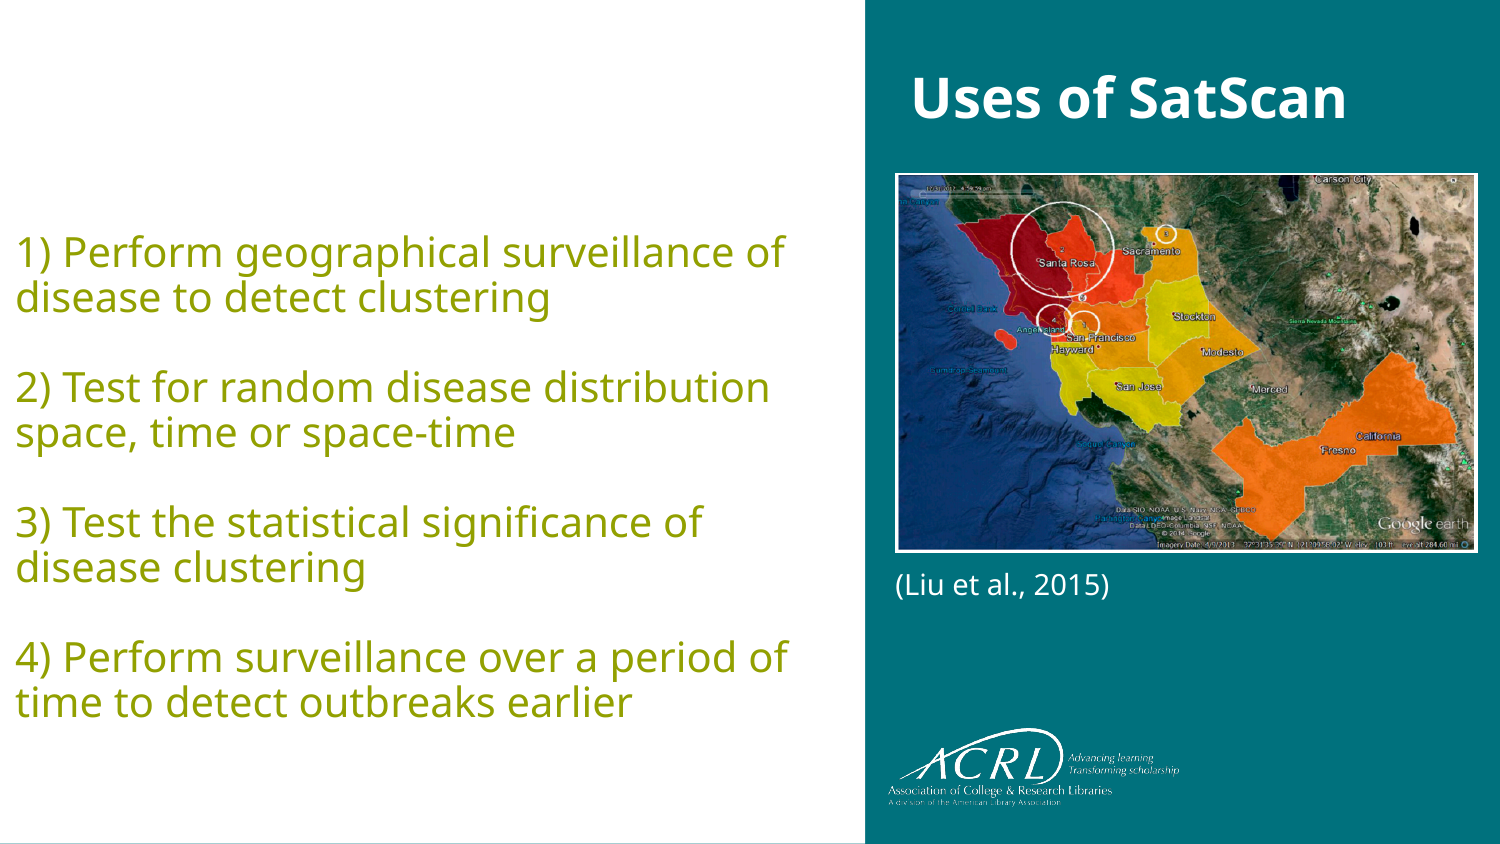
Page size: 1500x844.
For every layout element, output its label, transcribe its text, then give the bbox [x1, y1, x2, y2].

subtitle Uses of SatScan [895, 54, 1487, 463]
title 1) Perform geographical surveillance of disease to detect clustering 2) Test for random disease distribution space, time or space-time 3) Test the statistical significance of disease clustering 4) Perform surveillance over a period of time to detect outbreaks earlier [0, 0, 866, 844]
text_box (Liu et al., 2015) [880, 558, 1500, 609]
picture [895, 172, 1478, 553]
picture [888, 728, 1179, 808]
